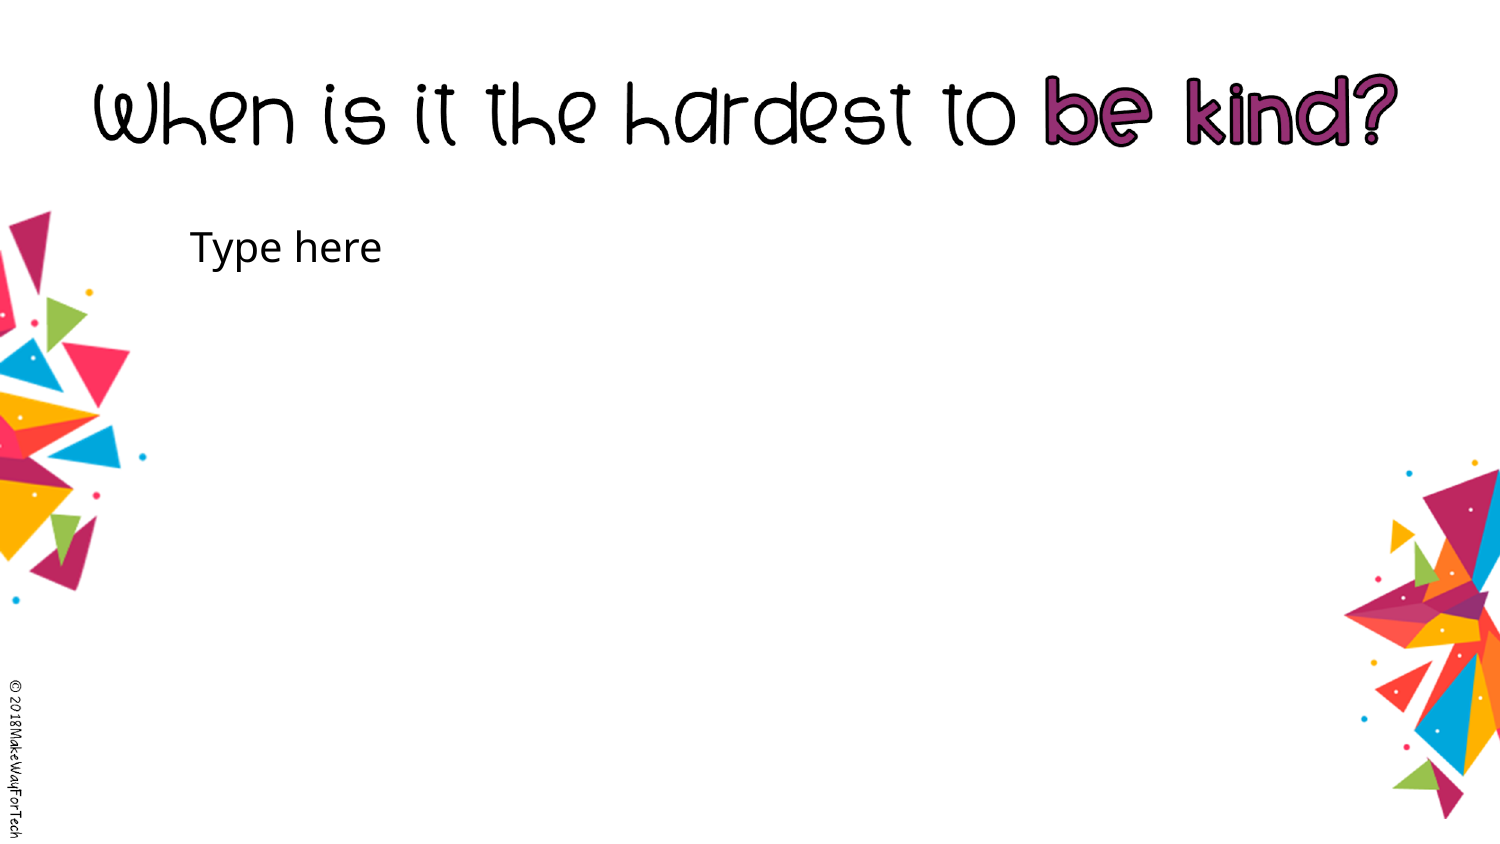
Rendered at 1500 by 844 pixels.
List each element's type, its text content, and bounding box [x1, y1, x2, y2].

picture [0, 0, 1500, 844]
text_box Type here [174, 205, 1341, 728]
